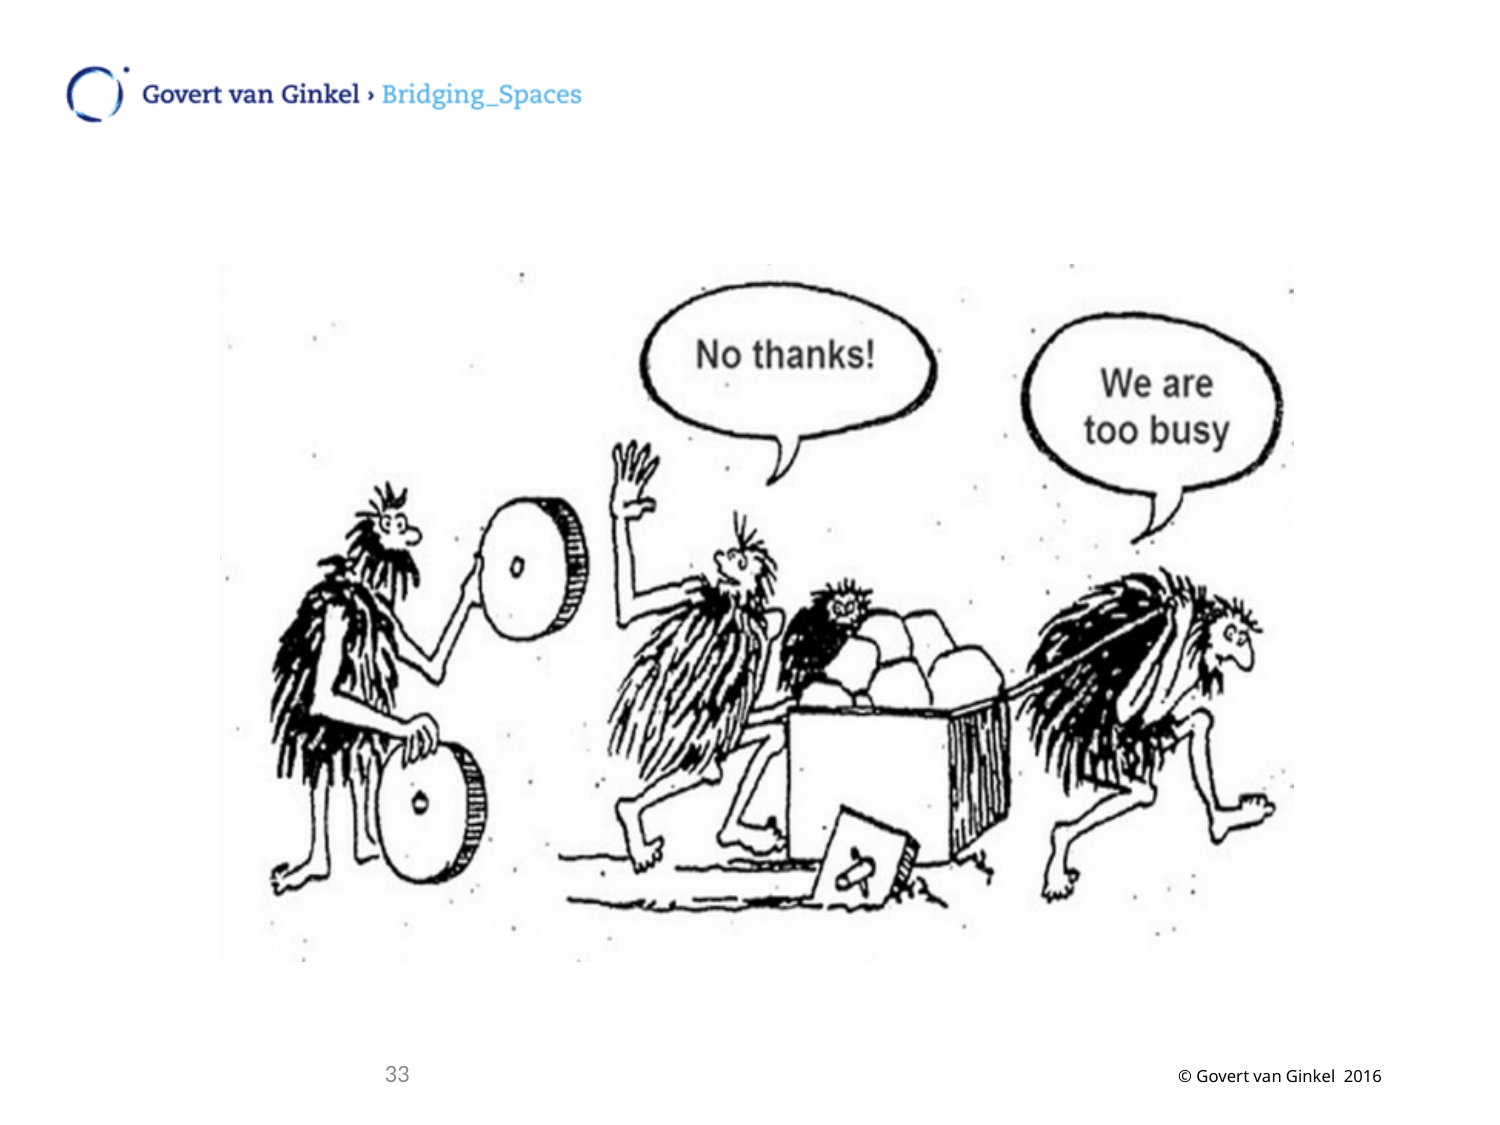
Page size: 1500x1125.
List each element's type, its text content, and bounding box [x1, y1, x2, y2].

picture [0, 0, 597, 138]
text_box © Govert van Ginkel 2016 [1163, 1058, 1412, 1094]
picture [220, 264, 1295, 962]
slide_number 33 [75, 1042, 425, 1103]
